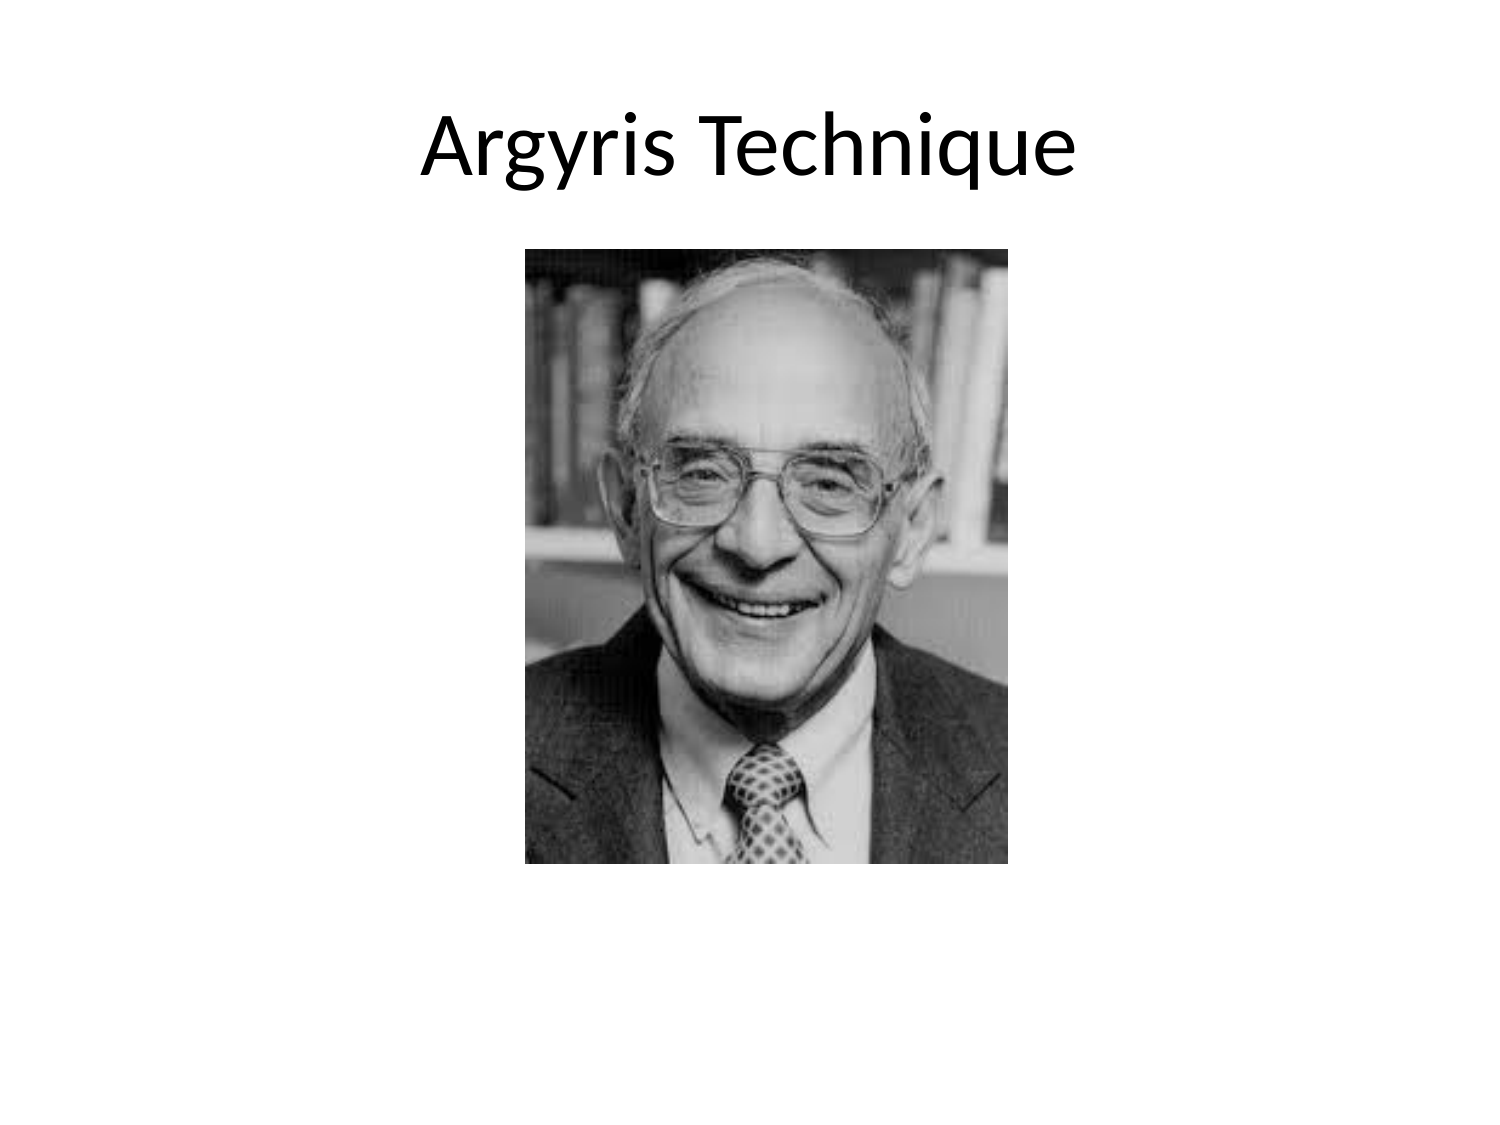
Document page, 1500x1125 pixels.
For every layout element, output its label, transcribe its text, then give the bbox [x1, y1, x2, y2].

title Argyris Technique [74, 44, 1426, 233]
picture [524, 249, 1008, 865]
